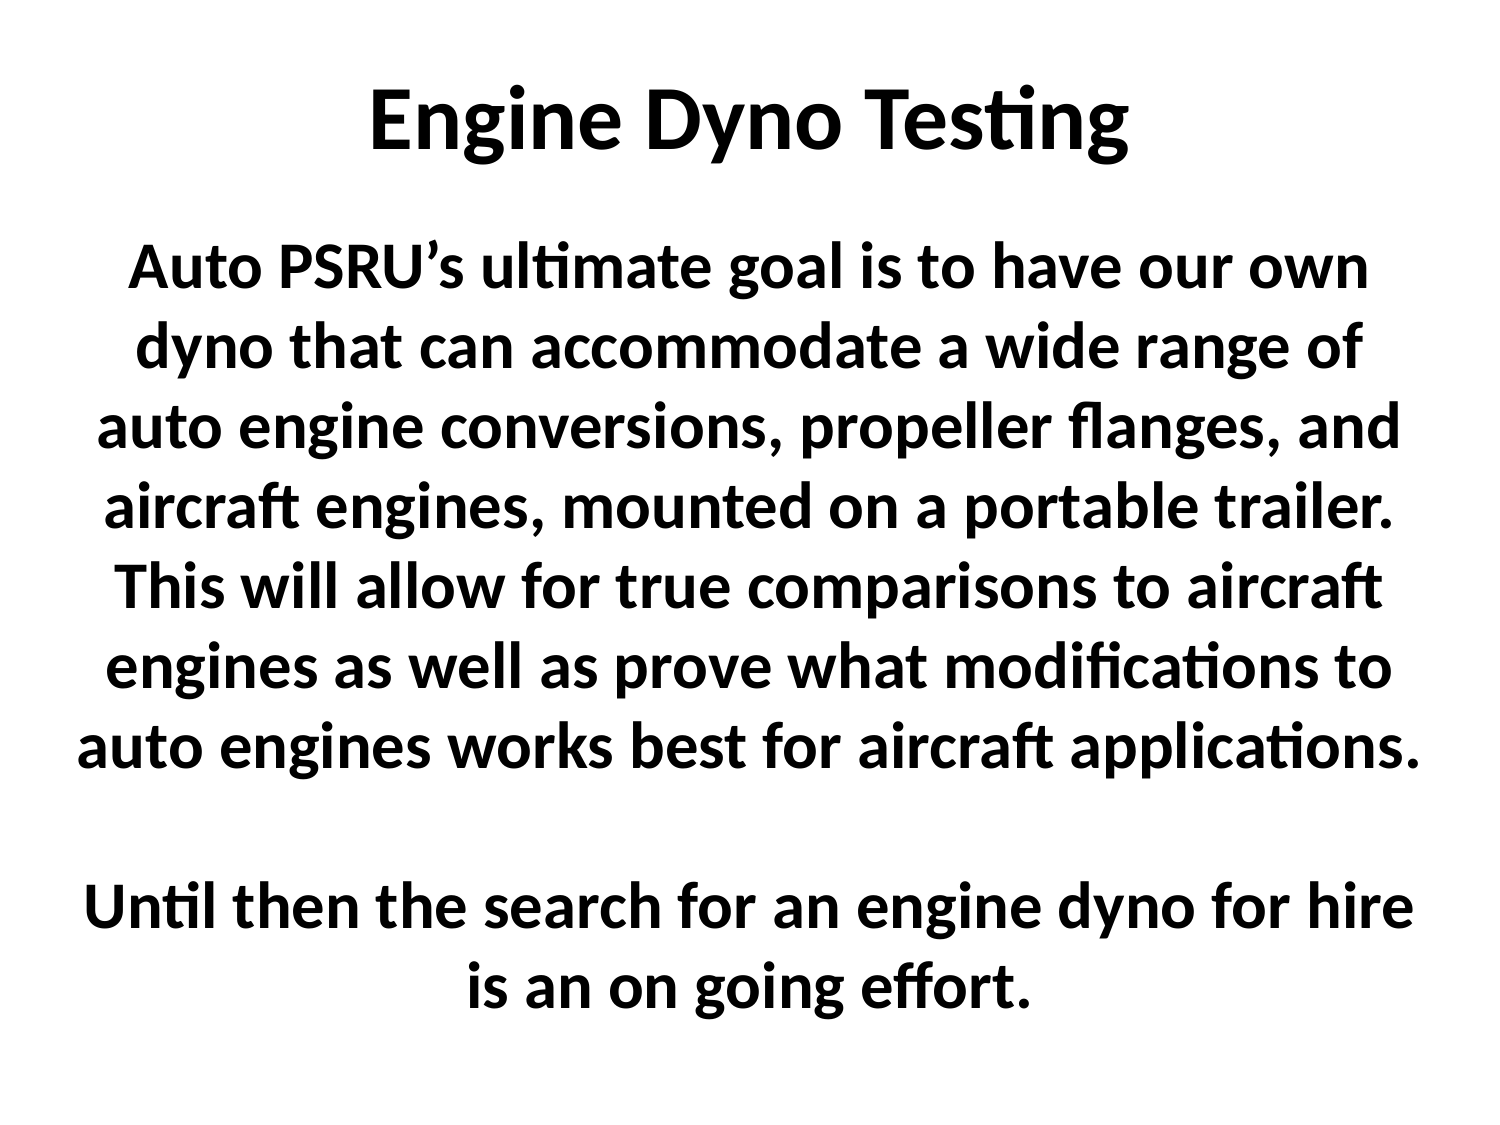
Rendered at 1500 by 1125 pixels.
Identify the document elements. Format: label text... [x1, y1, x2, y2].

text_box Auto PSRU’s ultimate goal is to have our own dyno that can accommodate a wide range of auto engine conversions, propeller flanges, and aircraft engines, mounted on a portable trailer. This will allow for true comparisons to aircraft engines as well as prove what modifications to auto engines works best for aircraft applications. Until then the search for an engine dyno for hire is an on going effort. [50, 214, 1450, 1029]
text_box Engine Dyno Testing [112, 37, 1388, 188]
